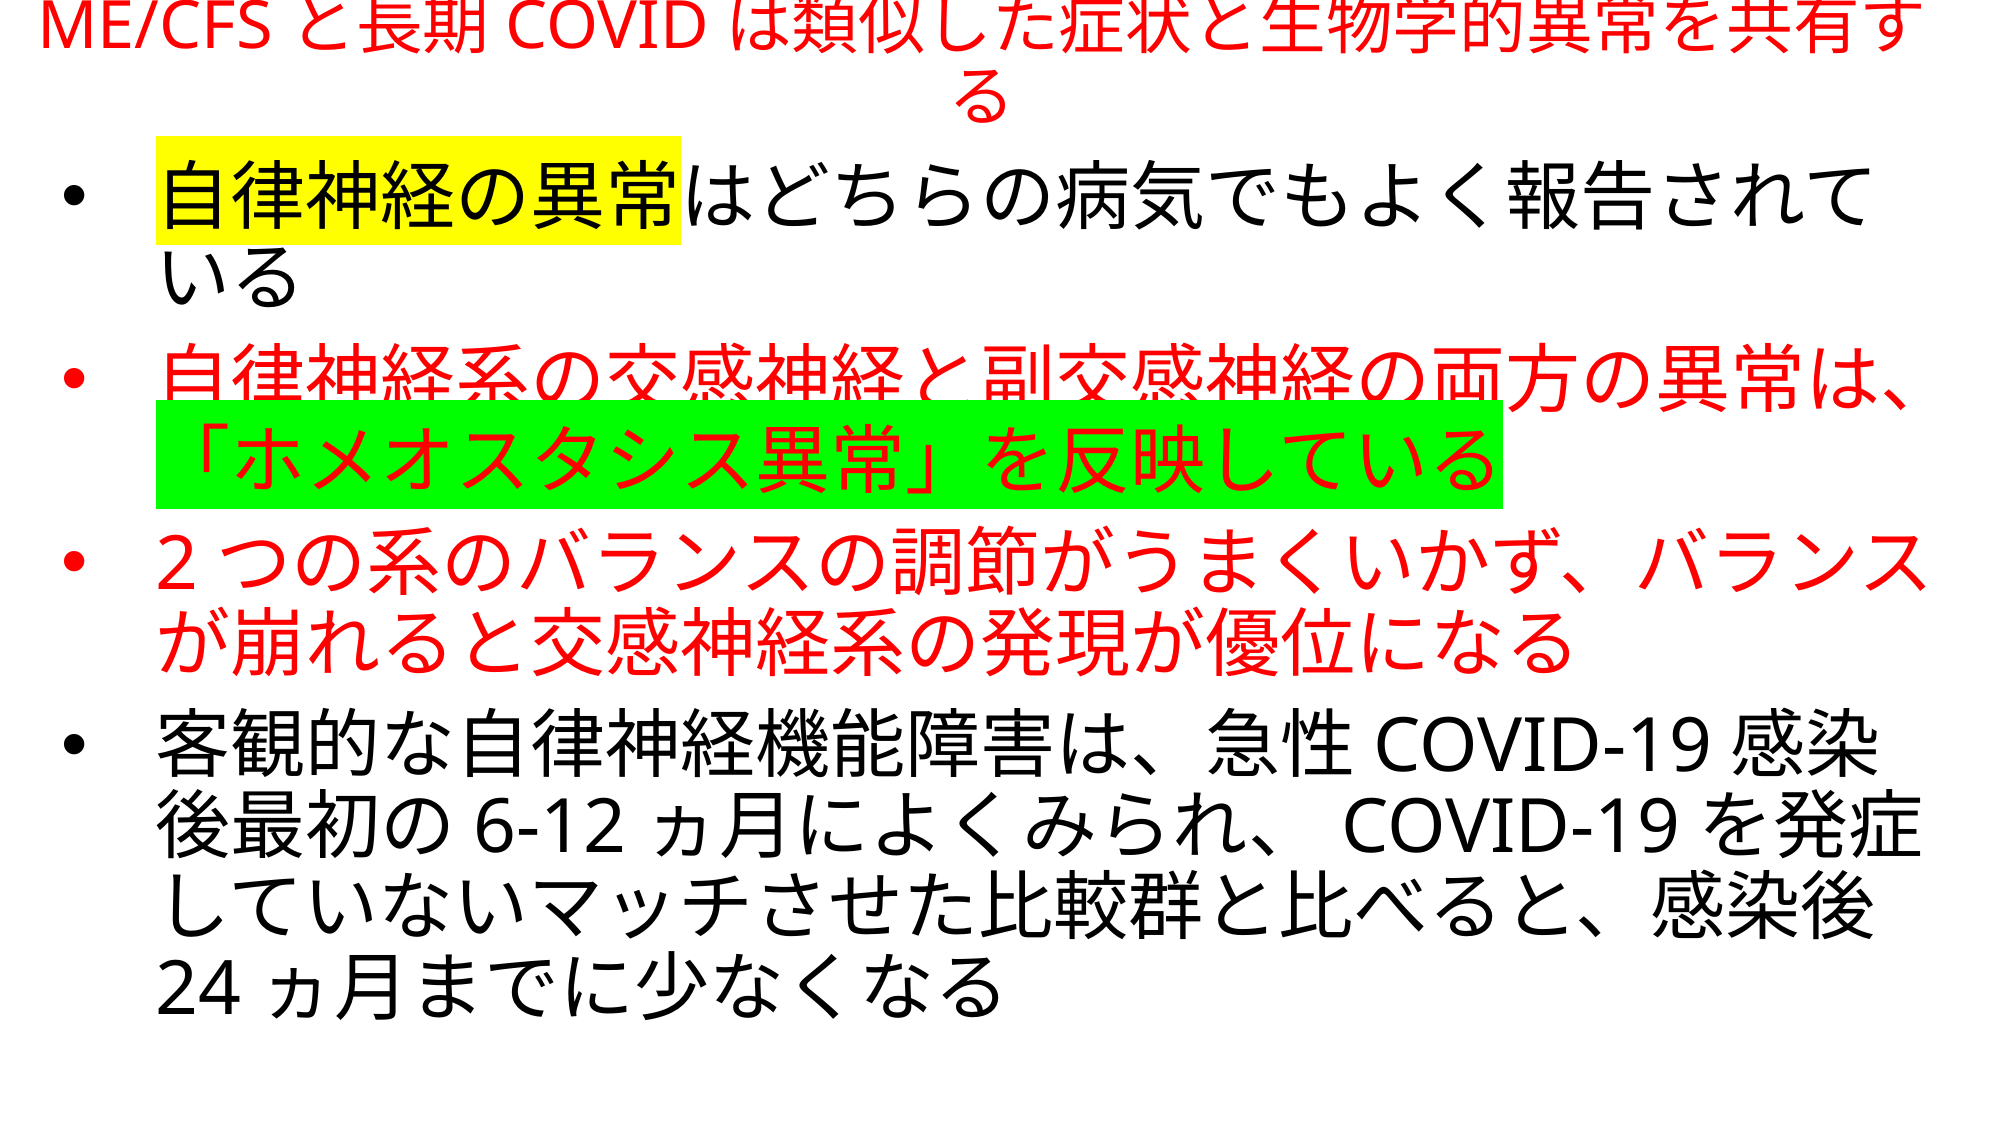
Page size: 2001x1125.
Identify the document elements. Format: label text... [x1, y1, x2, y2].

title ME/CFSと長期COVIDは類似した症状と生物学的異常を共有する [0, 31, 1965, 143]
subtitle 自律神経の異常はどちらの病気でもよく報告されている 自律神経系の交感神経と副交感神経の両方の異常は、「ホメオスタシス異常」を反映している 2つの系のバランスの調節がうまくいかず、バランスが崩れると交感神経系の発現が優位になる 客観的な自律神経機能障害は、急性COVID-19感染後最初の6-12ヵ月によくみられ、COVID-19を発症していないマッチさせた比較群と比べると、感染後24ヵ月までに少なくなる [46, 151, 1965, 1101]
